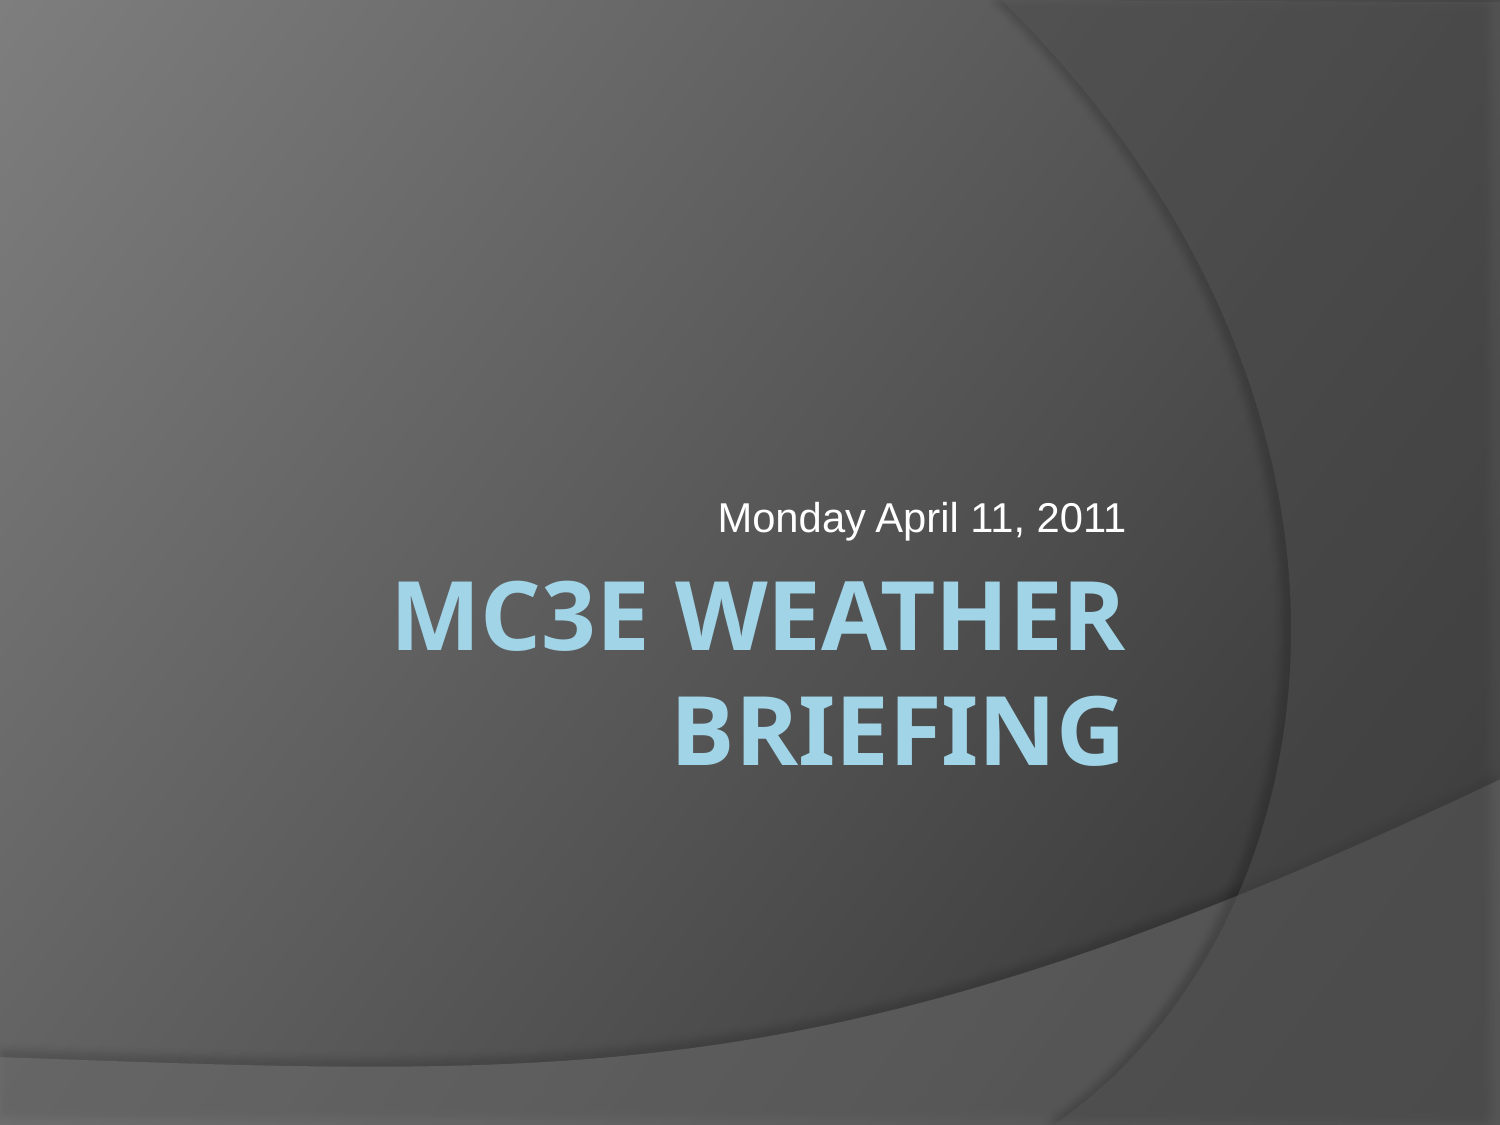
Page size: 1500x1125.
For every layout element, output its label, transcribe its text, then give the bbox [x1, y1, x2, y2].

title MC3E Weather Briefing [70, 547, 1134, 925]
subtitle Monday April 11, 2011 [71, 253, 1134, 541]
